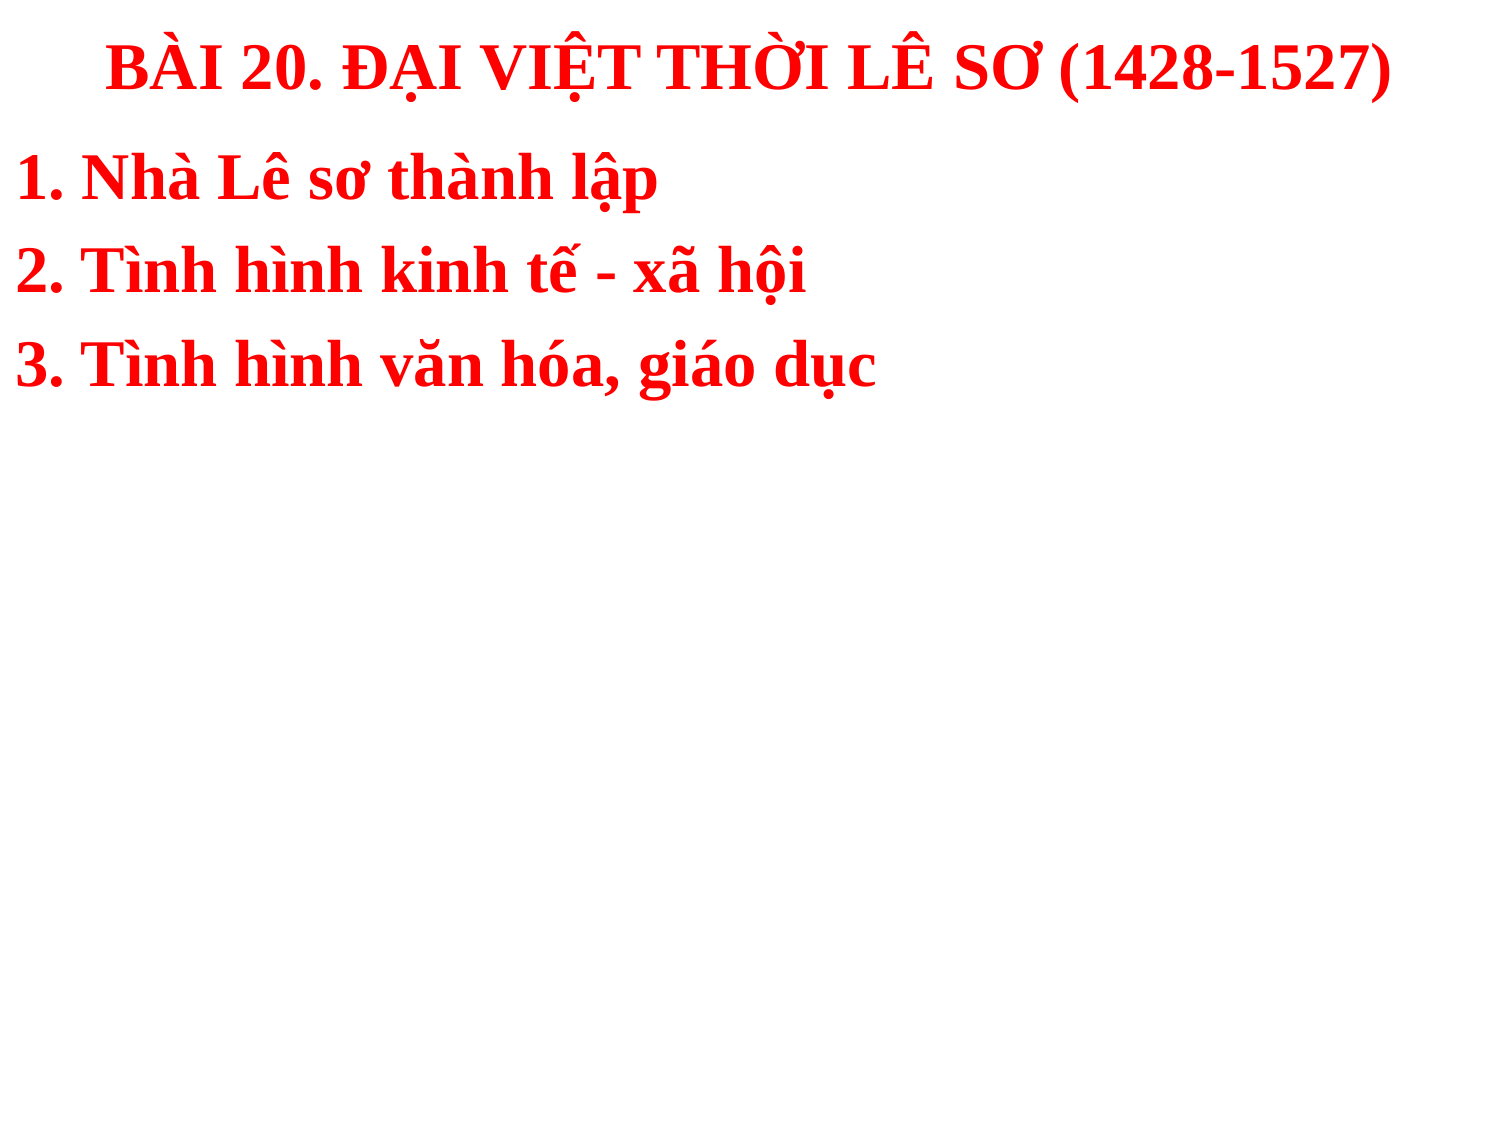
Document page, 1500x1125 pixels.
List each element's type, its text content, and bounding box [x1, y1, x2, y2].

list 1. Nhà Lê sơ thành lập 2. Tình hình kinh tế - xã hội 3. Tình hình văn hóa, giáo dục [0, 125, 1500, 943]
title BÀI 20. ĐẠI VIỆT THỜI LÊ SƠ (1428-1527) [0, 0, 1500, 125]
